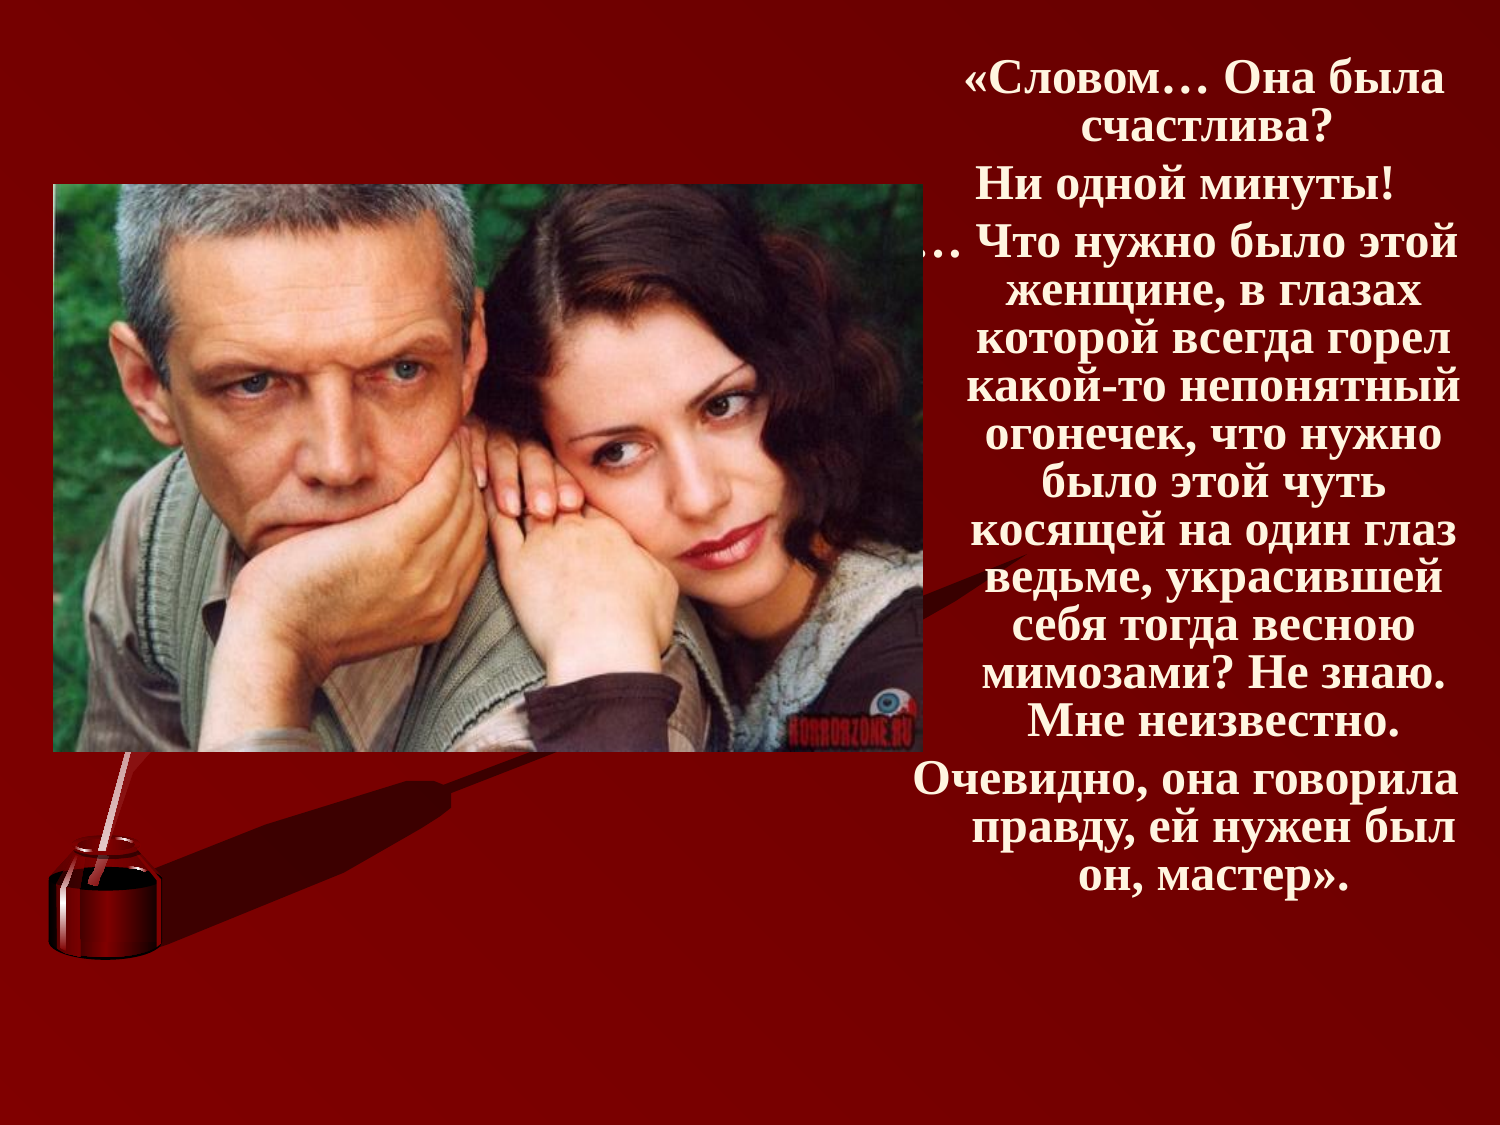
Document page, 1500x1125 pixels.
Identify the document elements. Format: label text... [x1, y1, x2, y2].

list «Словом… Она была счастлива? Ни одной минуты! … Что нужно было этой женщине, в глазах которой всегда горел какой-то непонятный огонечек, что нужно было этой чуть косящей на один глаз ведьме, украсившей себя тогда весною мимозами? Не знаю. Мне неизвестно. Очевидно, она говорила правду, ей нужен был он, мастер». [875, 47, 1496, 791]
picture [52, 184, 923, 752]
